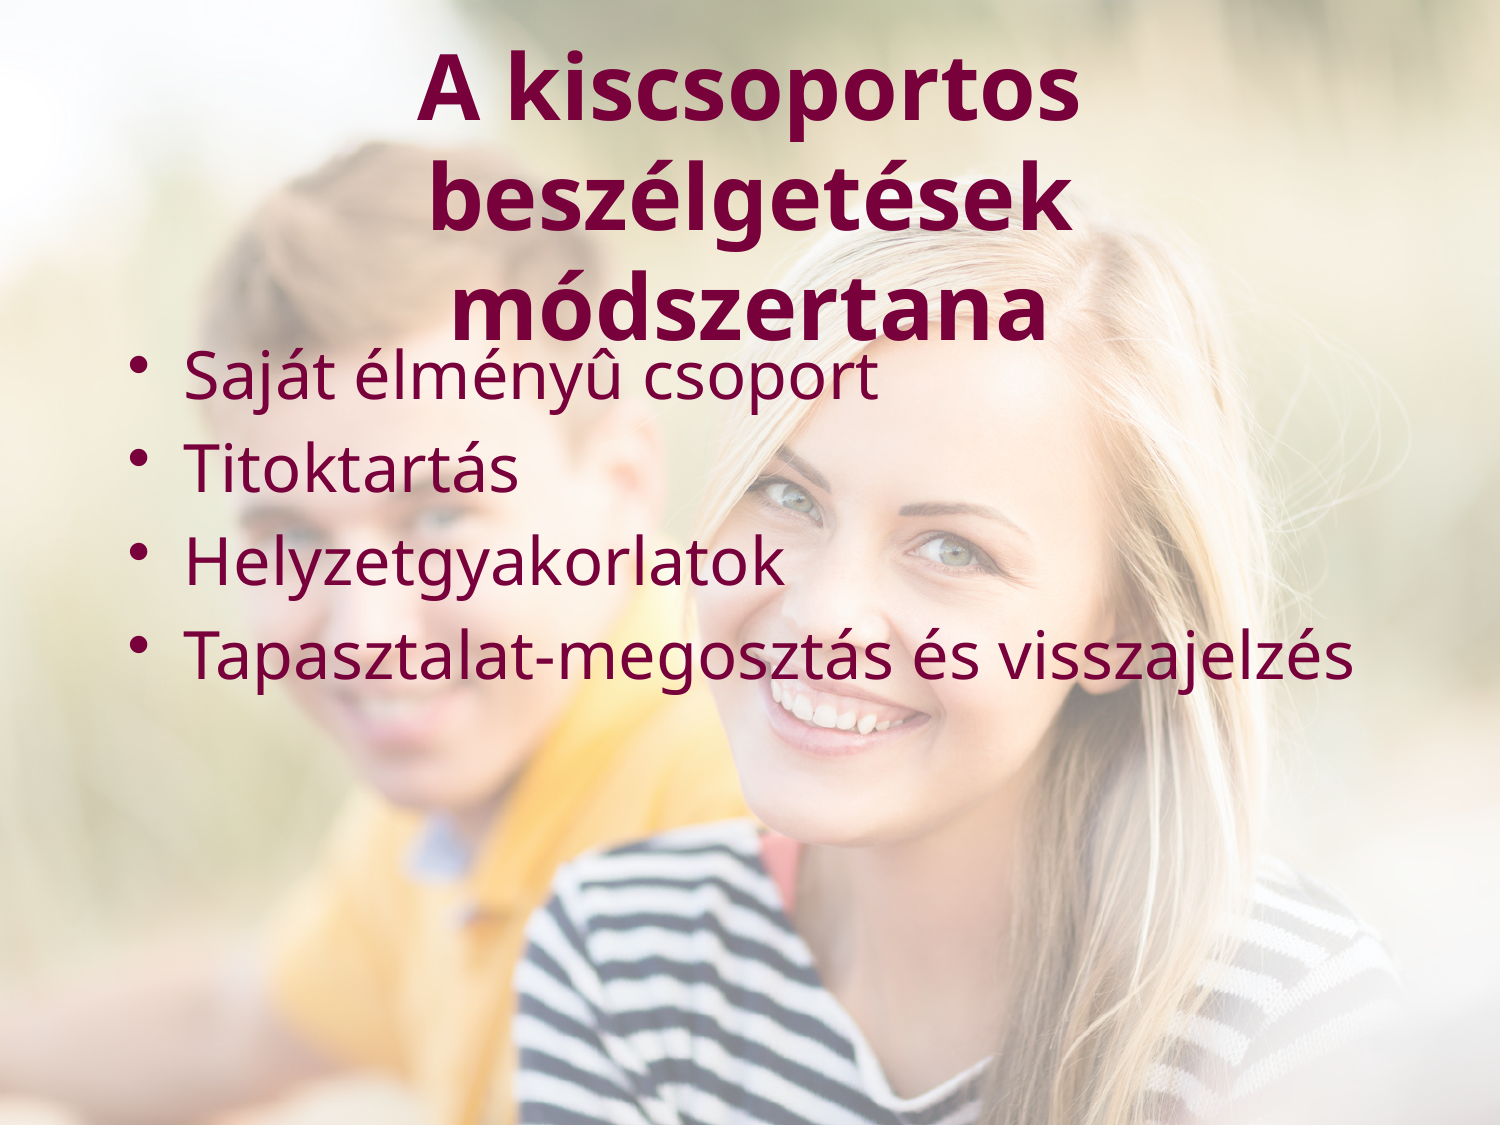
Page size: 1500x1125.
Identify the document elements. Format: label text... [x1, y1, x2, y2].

list Saját élményû csoport Titoktartás Helyzetgyakorlatok Tapasztalat-megosztás és visszajelzés [112, 324, 1388, 1000]
title A kiscsoportos beszélgetések módszertana [112, 99, 1388, 288]
